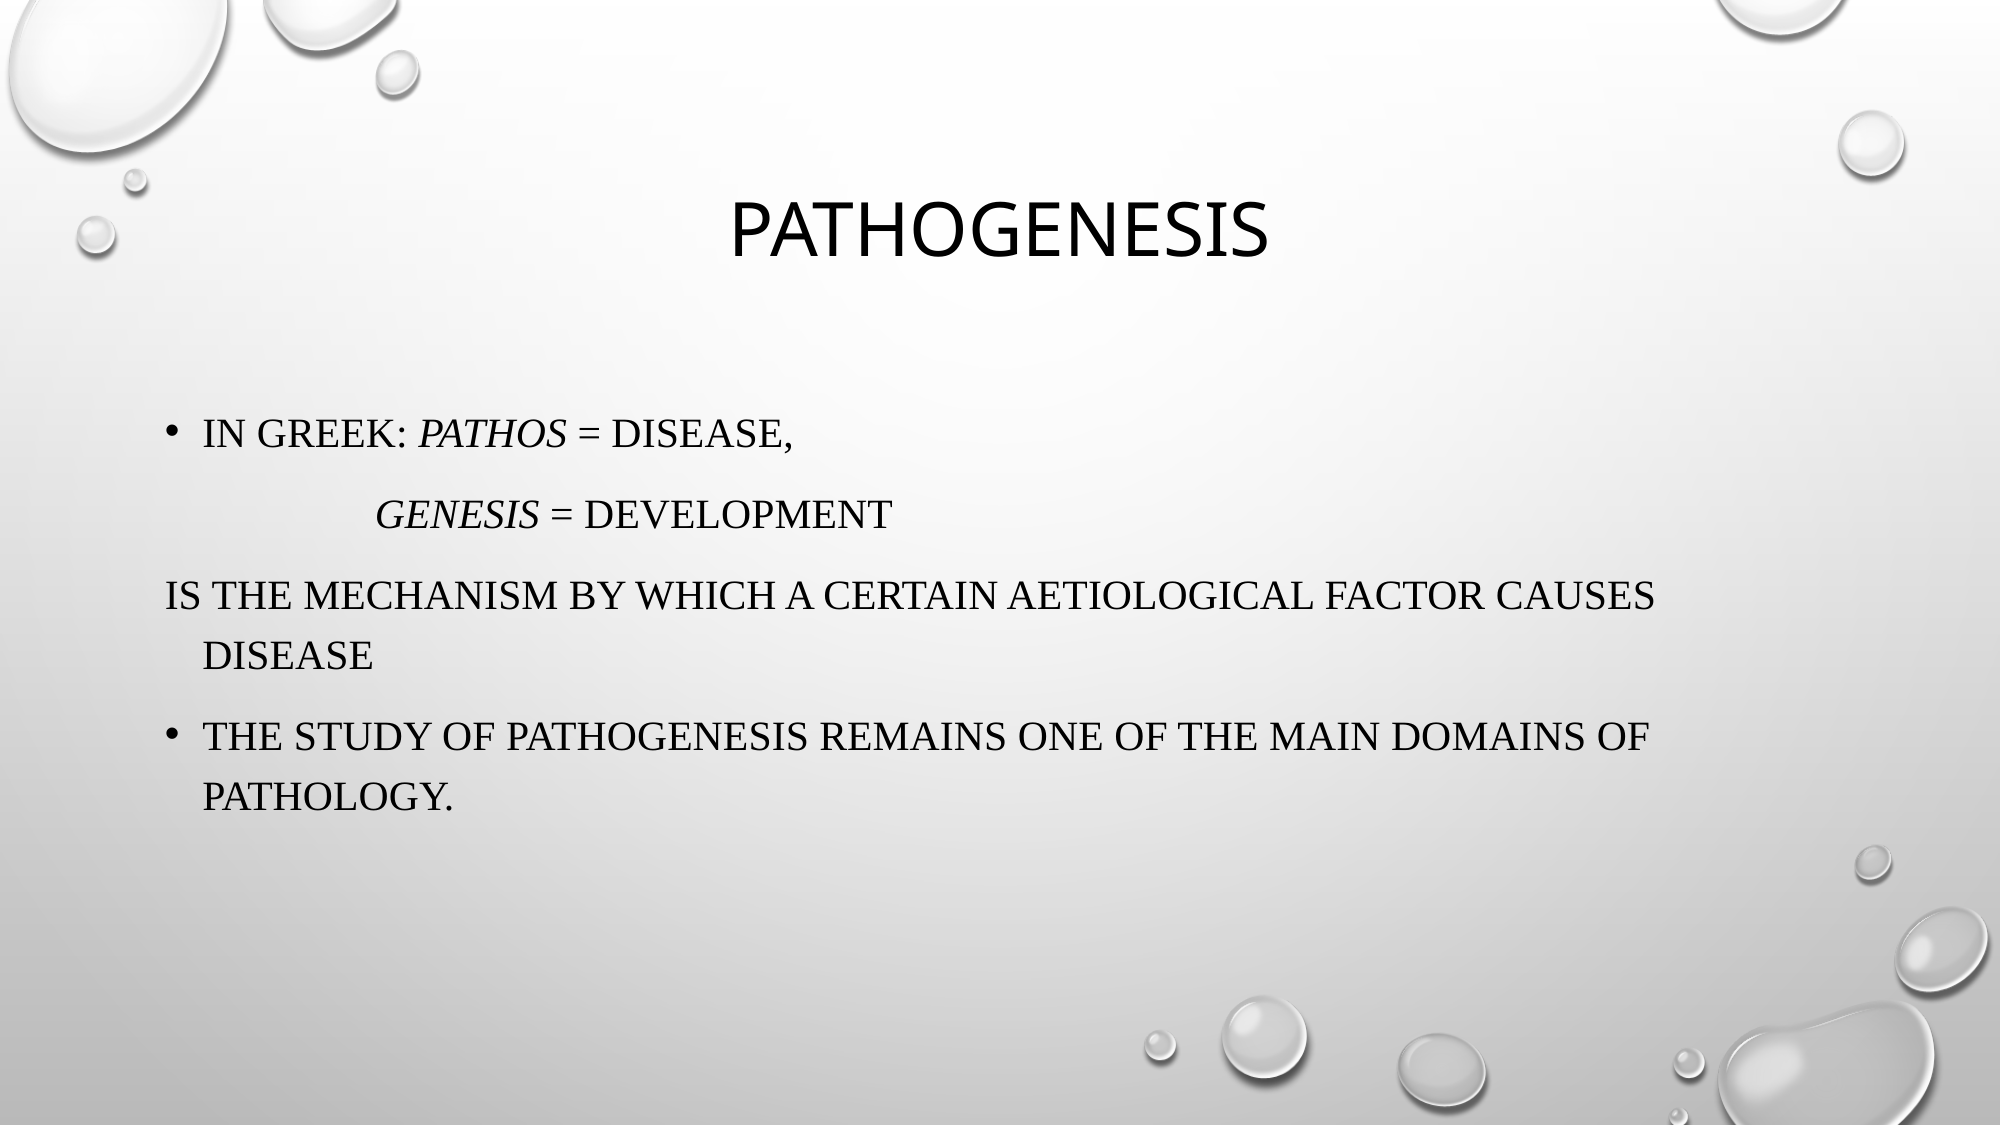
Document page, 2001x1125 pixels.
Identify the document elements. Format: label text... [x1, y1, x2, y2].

picture [0, 0, 2000, 1125]
title Pathogenesis [149, 101, 1851, 364]
list In Greek: pathos = disease, genesis = development Is the mechanism by which a certain aetiological factor causes disease The study of pathogenesis remains one of the main domains of pathology. [149, 388, 1850, 950]
